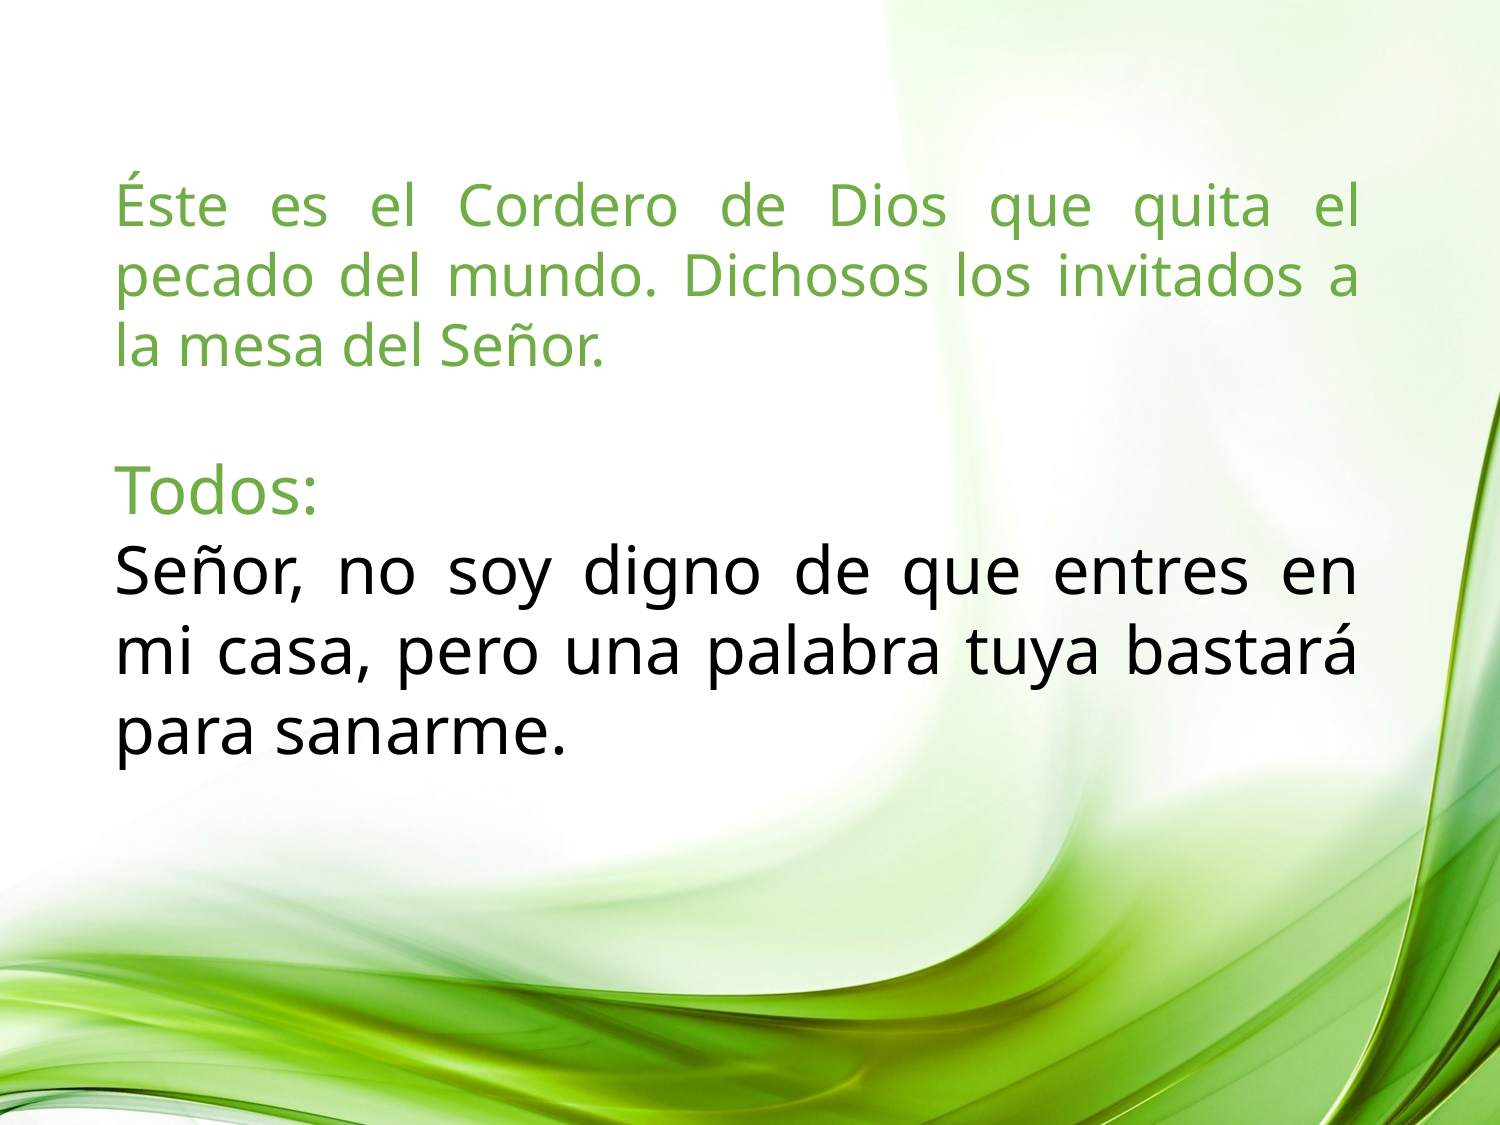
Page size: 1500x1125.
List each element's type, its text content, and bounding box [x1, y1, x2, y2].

text_box Éste es el Cordero de Dios que quita el pecado del mundo. Dichosos los invitados a la mesa del Señor. Todos: Señor, no soy digno de que entres en mi casa, pero una palabra tuya bastará para sanarme. [100, 160, 1376, 1016]
picture [0, 0, 1500, 1125]
